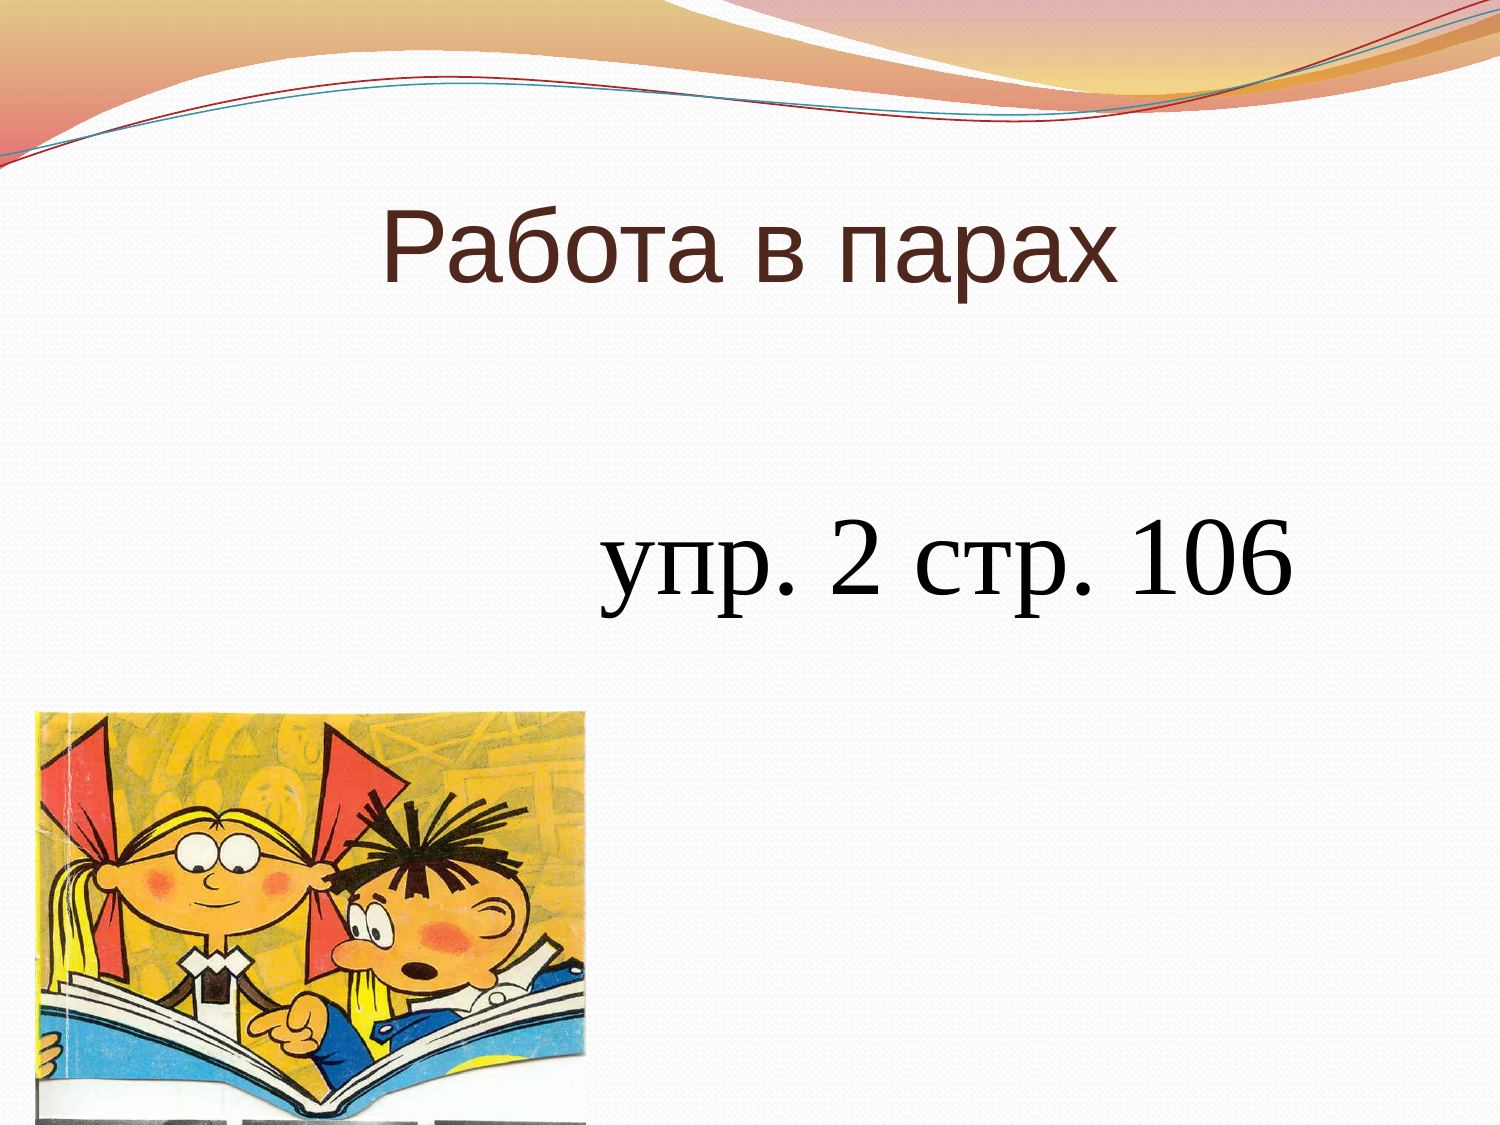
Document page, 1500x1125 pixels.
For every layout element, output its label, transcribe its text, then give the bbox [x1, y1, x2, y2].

picture [34, 711, 587, 1125]
title Работа в парах [75, 115, 1425, 303]
list упр. 2 стр. 106 [75, 317, 1425, 1038]
